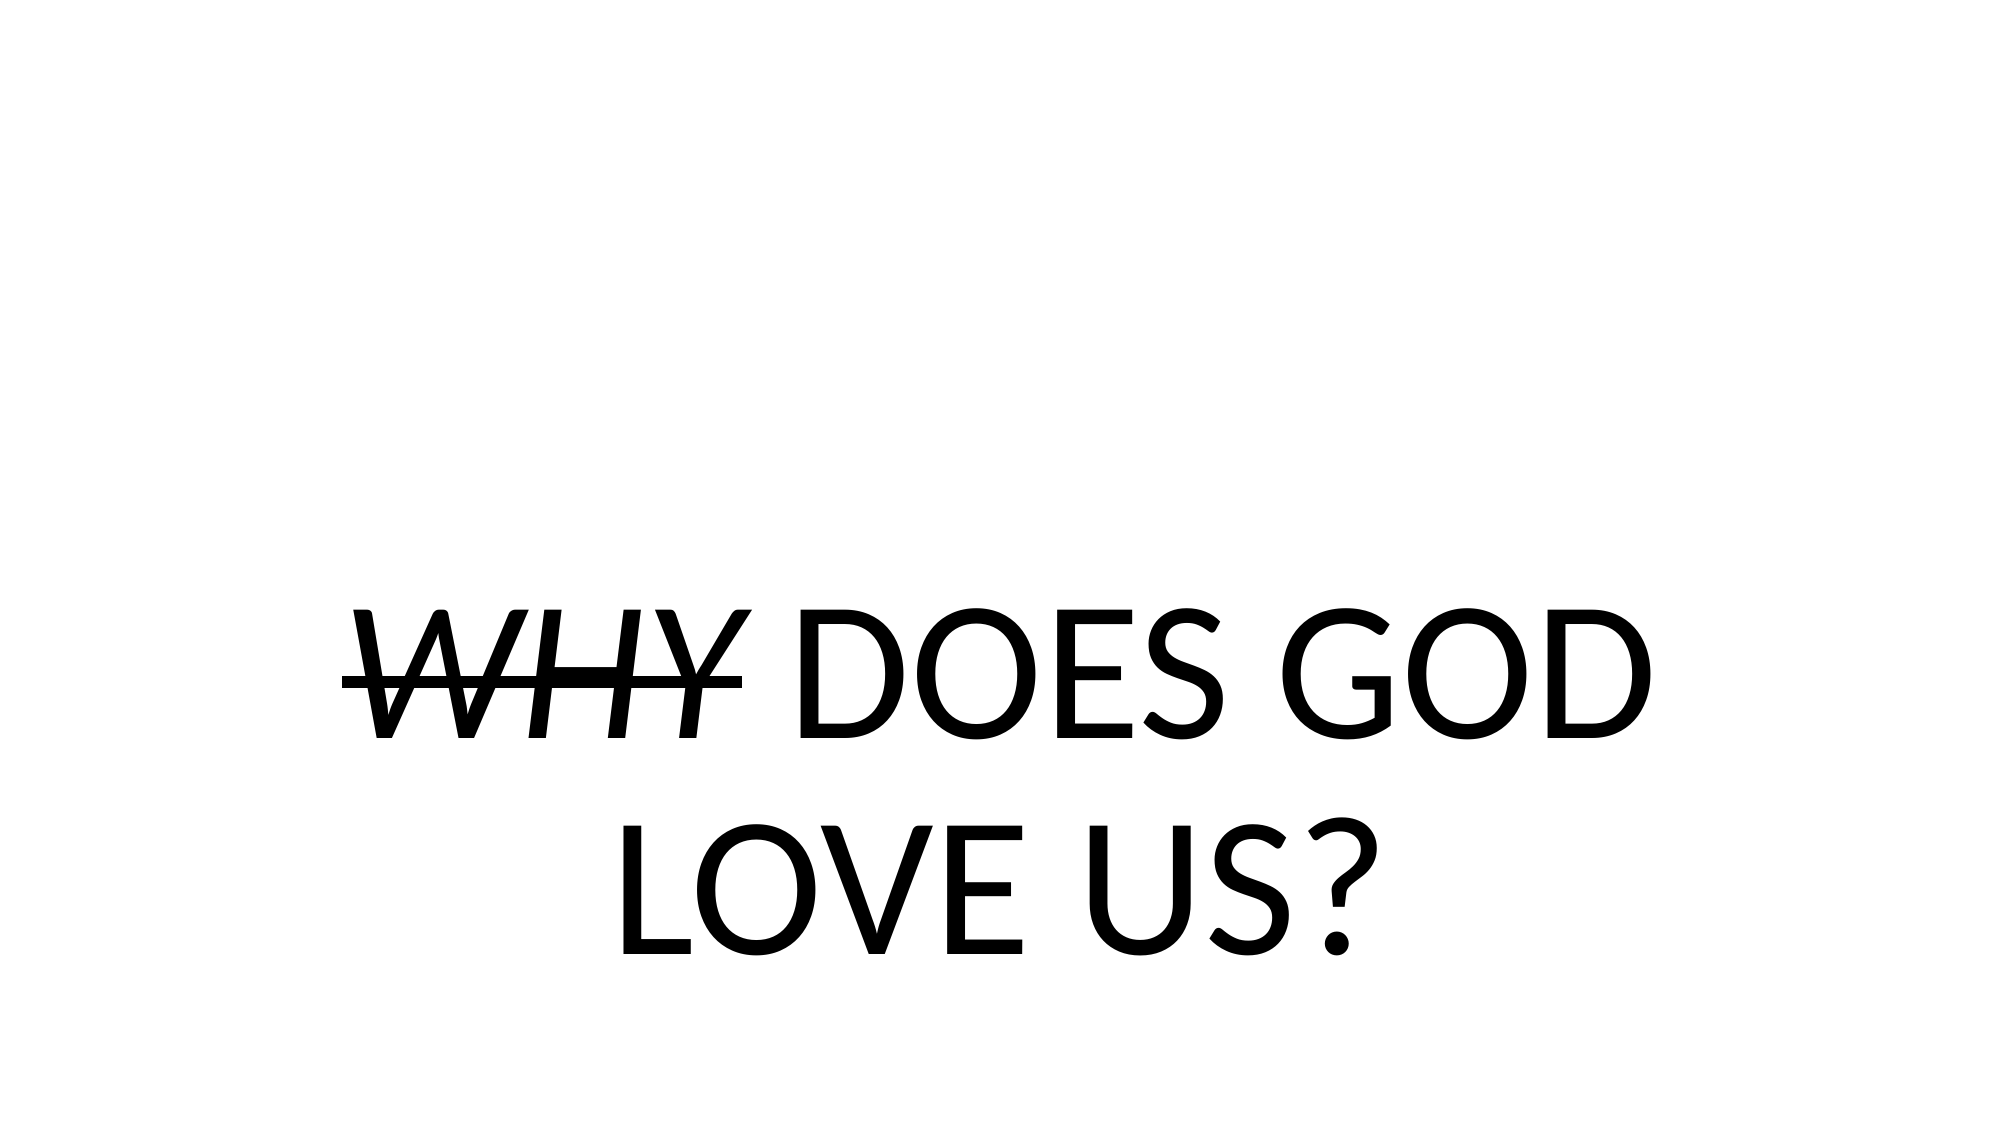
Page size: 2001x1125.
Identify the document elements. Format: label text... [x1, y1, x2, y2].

list WHY DOES GOD LOVE US? [137, 299, 1863, 1014]
